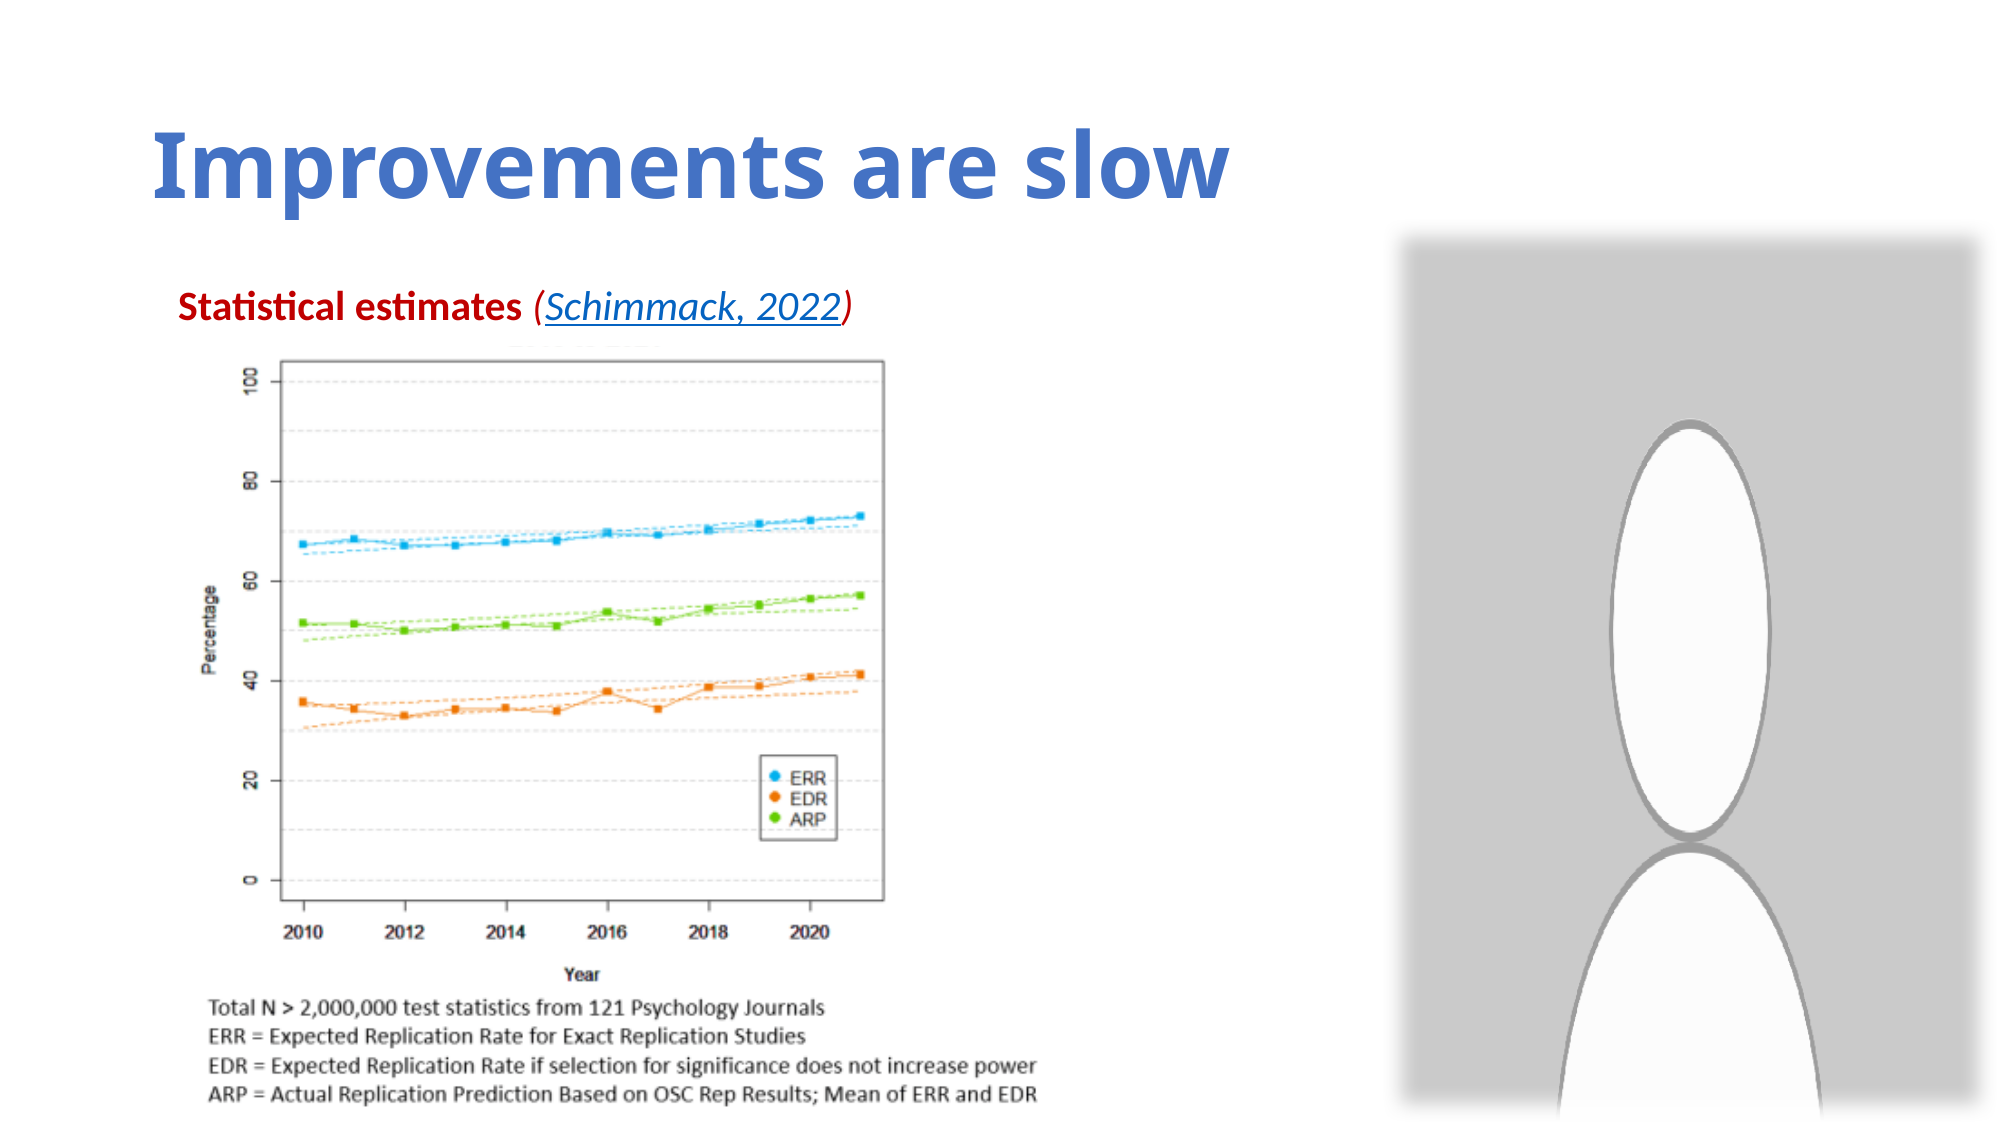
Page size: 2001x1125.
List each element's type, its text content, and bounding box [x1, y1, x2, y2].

picture [47, 346, 1143, 1125]
title Improvements are slow [137, 59, 1863, 278]
list Statistical estimates (Schimmack, 2022) [163, 277, 1381, 992]
picture [1381, 217, 2000, 1125]
